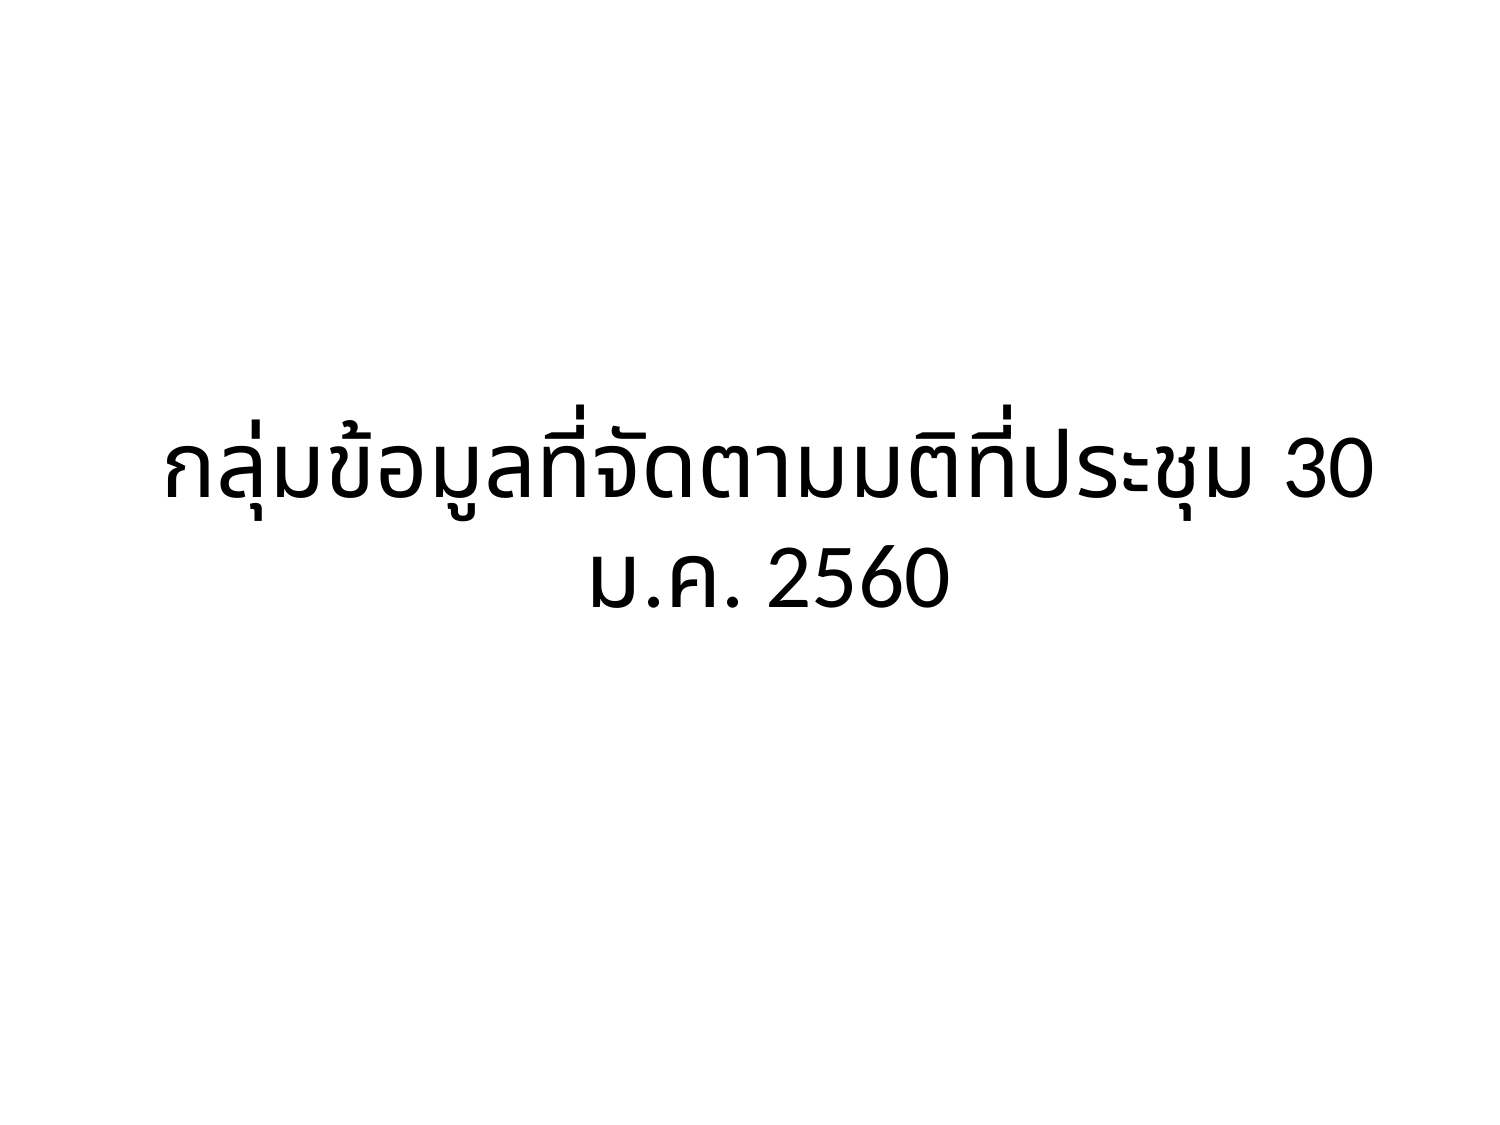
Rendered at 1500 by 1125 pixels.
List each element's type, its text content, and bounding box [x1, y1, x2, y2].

title กลุ่มข้อมูลที่จัดตามมติที่ประชุม 30 ม.ค. 2560 [93, 421, 1444, 610]
